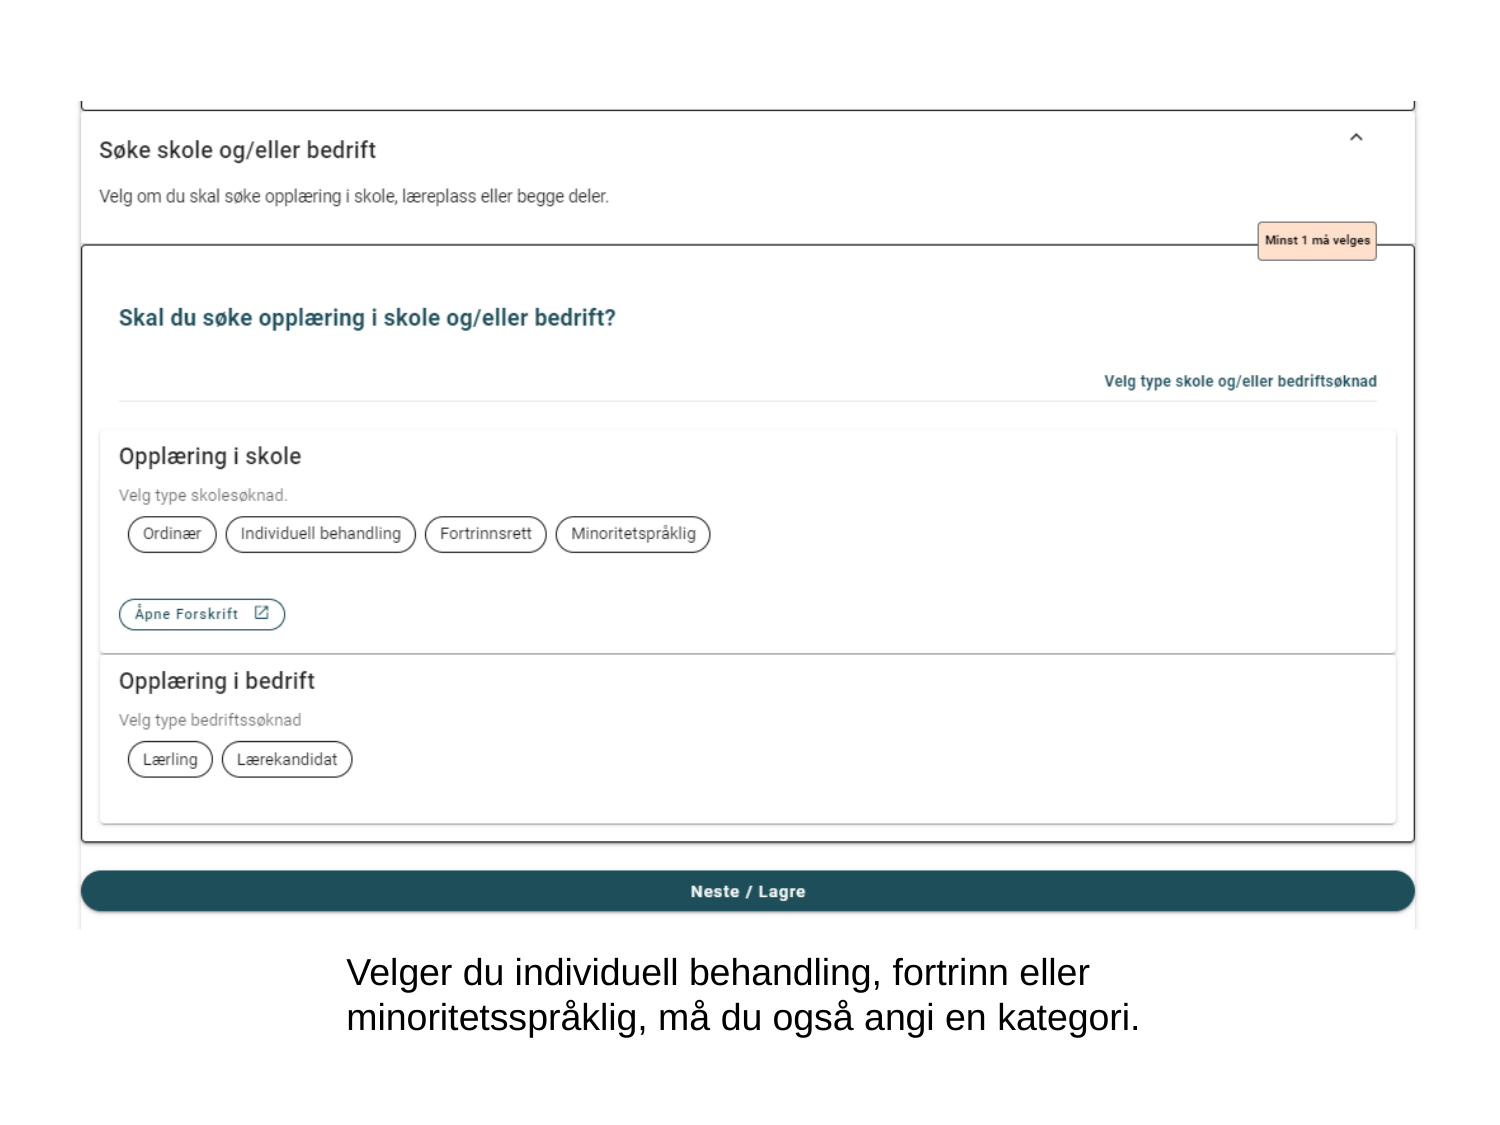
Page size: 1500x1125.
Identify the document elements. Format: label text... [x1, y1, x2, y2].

text_box Velger du individuell behandling, fortrinn eller minoritetsspråklig, må du også angi en kategori. [331, 940, 1169, 1046]
picture [76, 101, 1424, 929]
